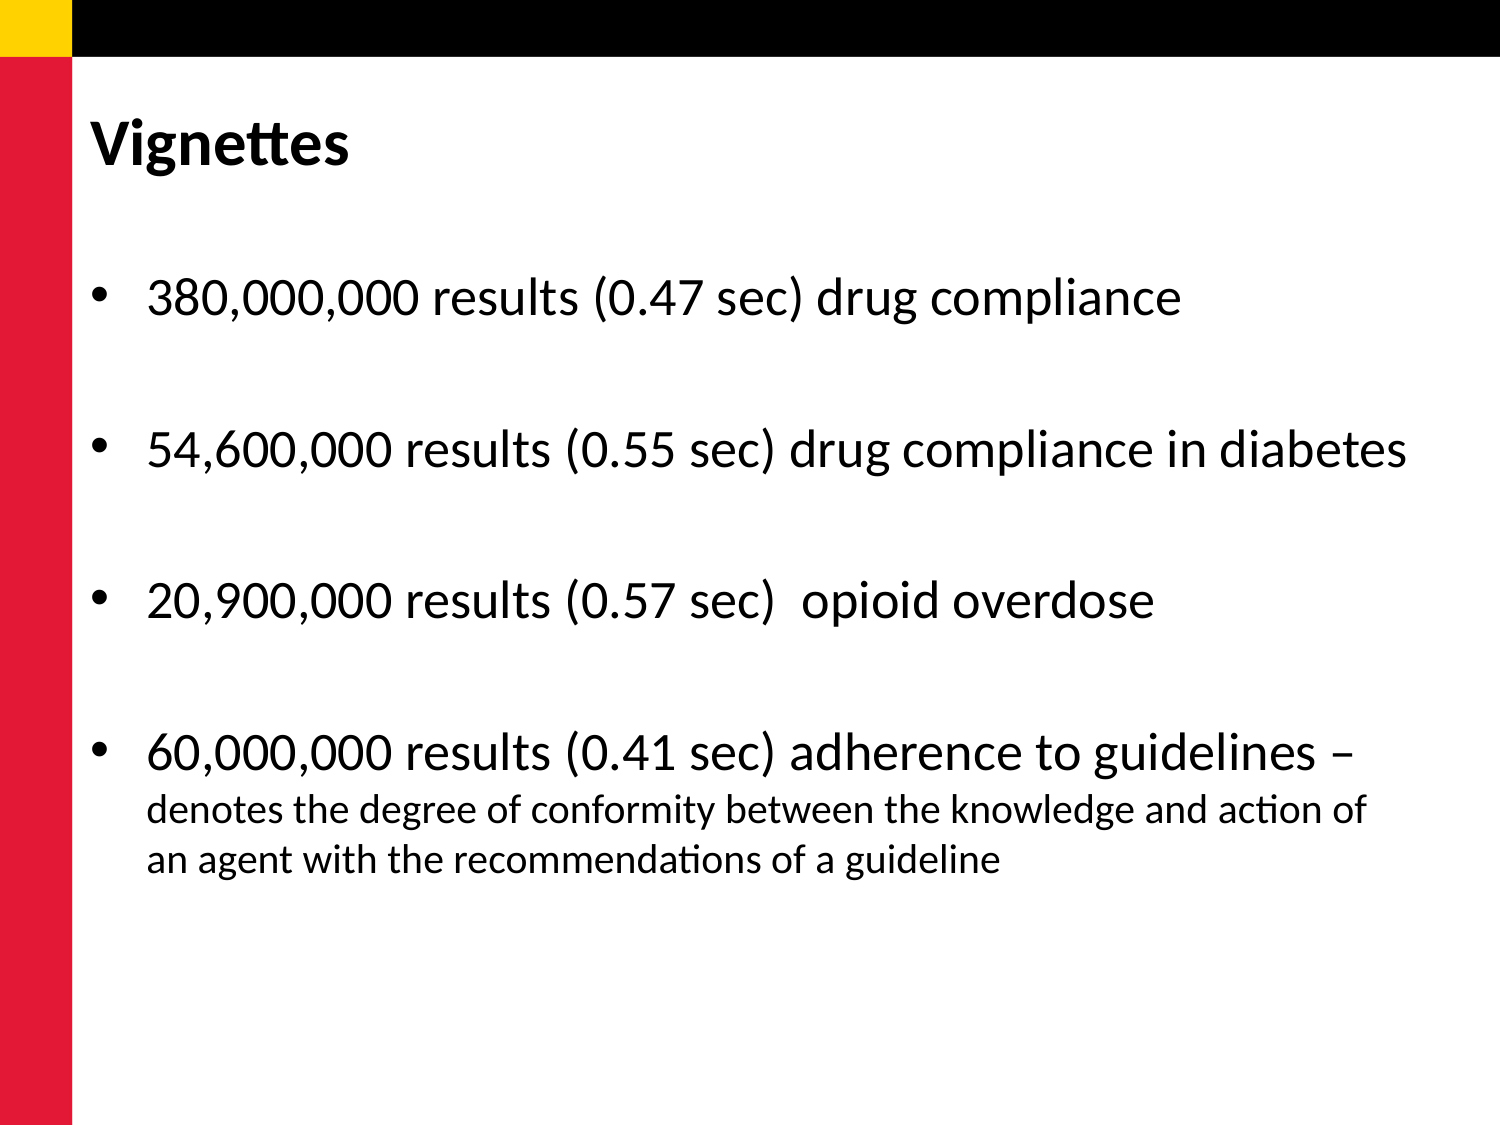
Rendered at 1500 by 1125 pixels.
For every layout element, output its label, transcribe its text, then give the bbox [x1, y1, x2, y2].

list 380,000,000 results (0.47 sec) drug compliance 54,600,000 results (0.55 sec) drug compliance in diabetes 20,900,000 results (0.57 sec) opioid overdose 60,000,000 results (0.41 sec) adherence to guidelines –denotes the degree of conformity between the knowledge and action of an agent with the recommendations of a guideline [75, 253, 1425, 996]
picture [0, 0, 1500, 1125]
title Vignettes [75, 45, 1425, 233]
